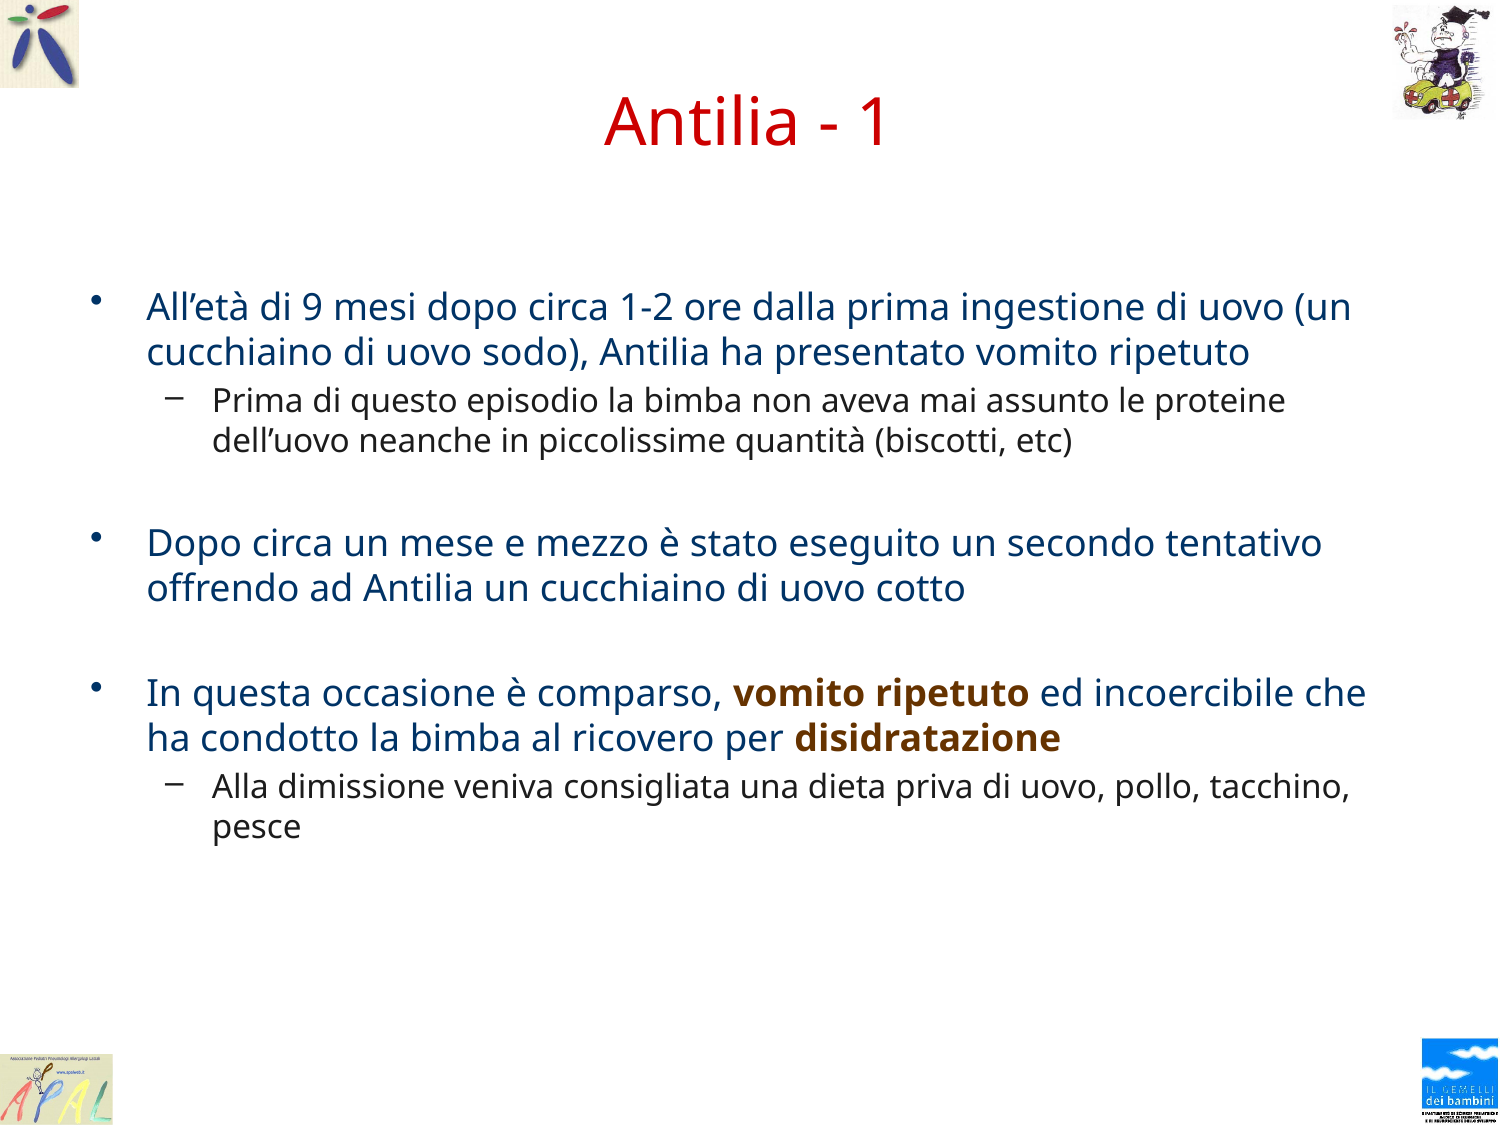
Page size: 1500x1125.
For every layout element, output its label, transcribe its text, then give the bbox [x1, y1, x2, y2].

picture [0, 0, 79, 88]
title Antilia - 1 [112, 49, 1388, 188]
list All’età di 9 mesi dopo circa 1-2 ore dalla prima ingestione di uovo (un cucchiaino di uovo sodo), Antilia ha presentato vomito ripetuto Prima di questo episodio la bimba non aveva mai assunto le proteine dell’uovo neanche in piccolissime quantità (biscotti, etc) Dopo circa un mese e mezzo è stato eseguito un secondo tentativo offrendo ad Antilia un cucchiaino di uovo cotto In questa occasione è comparso, vomito ripetuto ed incoercibile che ha condotto la bimba al ricovero per disidratazione Alla dimissione veniva consigliata una dieta priva di uovo, pollo, tacchino, pesce [74, 274, 1426, 1001]
picture [0, 1054, 113, 1125]
picture [1420, 1037, 1500, 1125]
picture [1386, 0, 1500, 126]
